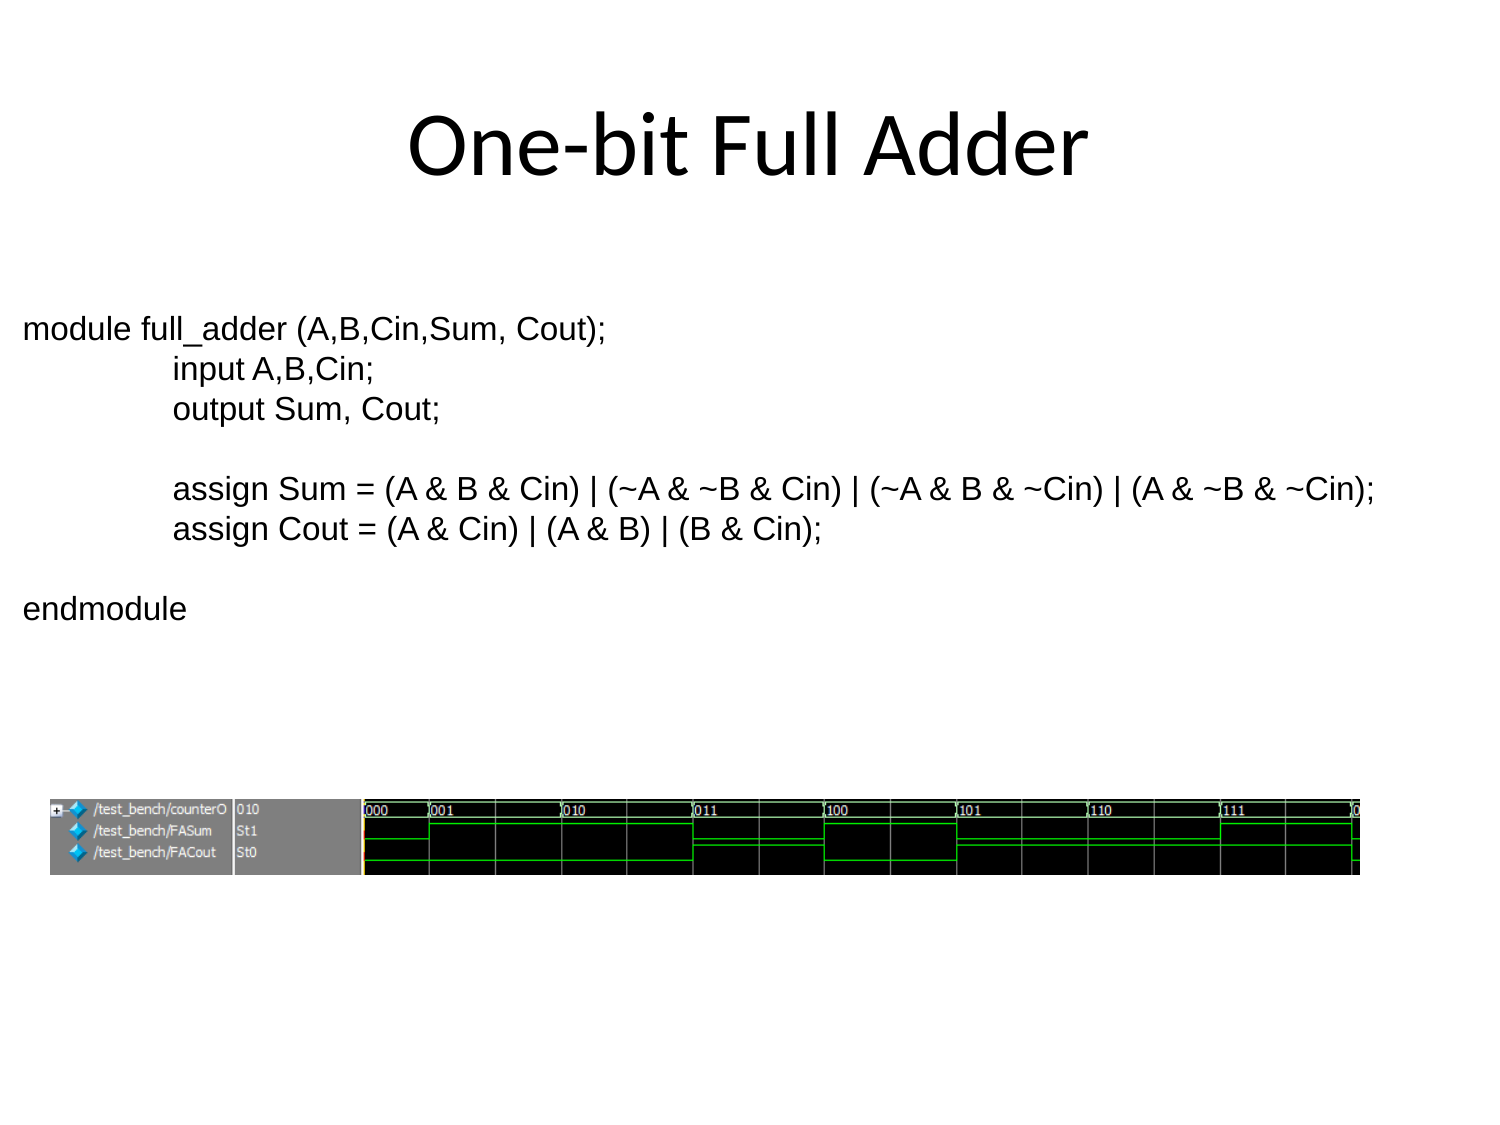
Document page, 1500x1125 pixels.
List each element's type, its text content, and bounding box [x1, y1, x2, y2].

title One-bit Full Adder [75, 45, 1425, 233]
text_box module full_adder (A,B,Cin,Sum, Cout); input A,B,Cin; output Sum, Cout; assign Sum = (A & B & Cin) | (~A & ~B & Cin) | (~A & B & ~Cin) | (A & ~B & ~Cin); assign Cout = (A & Cin) | (A & B) | (B & Cin); endmodule [7, 299, 1402, 680]
picture [49, 799, 1361, 876]
